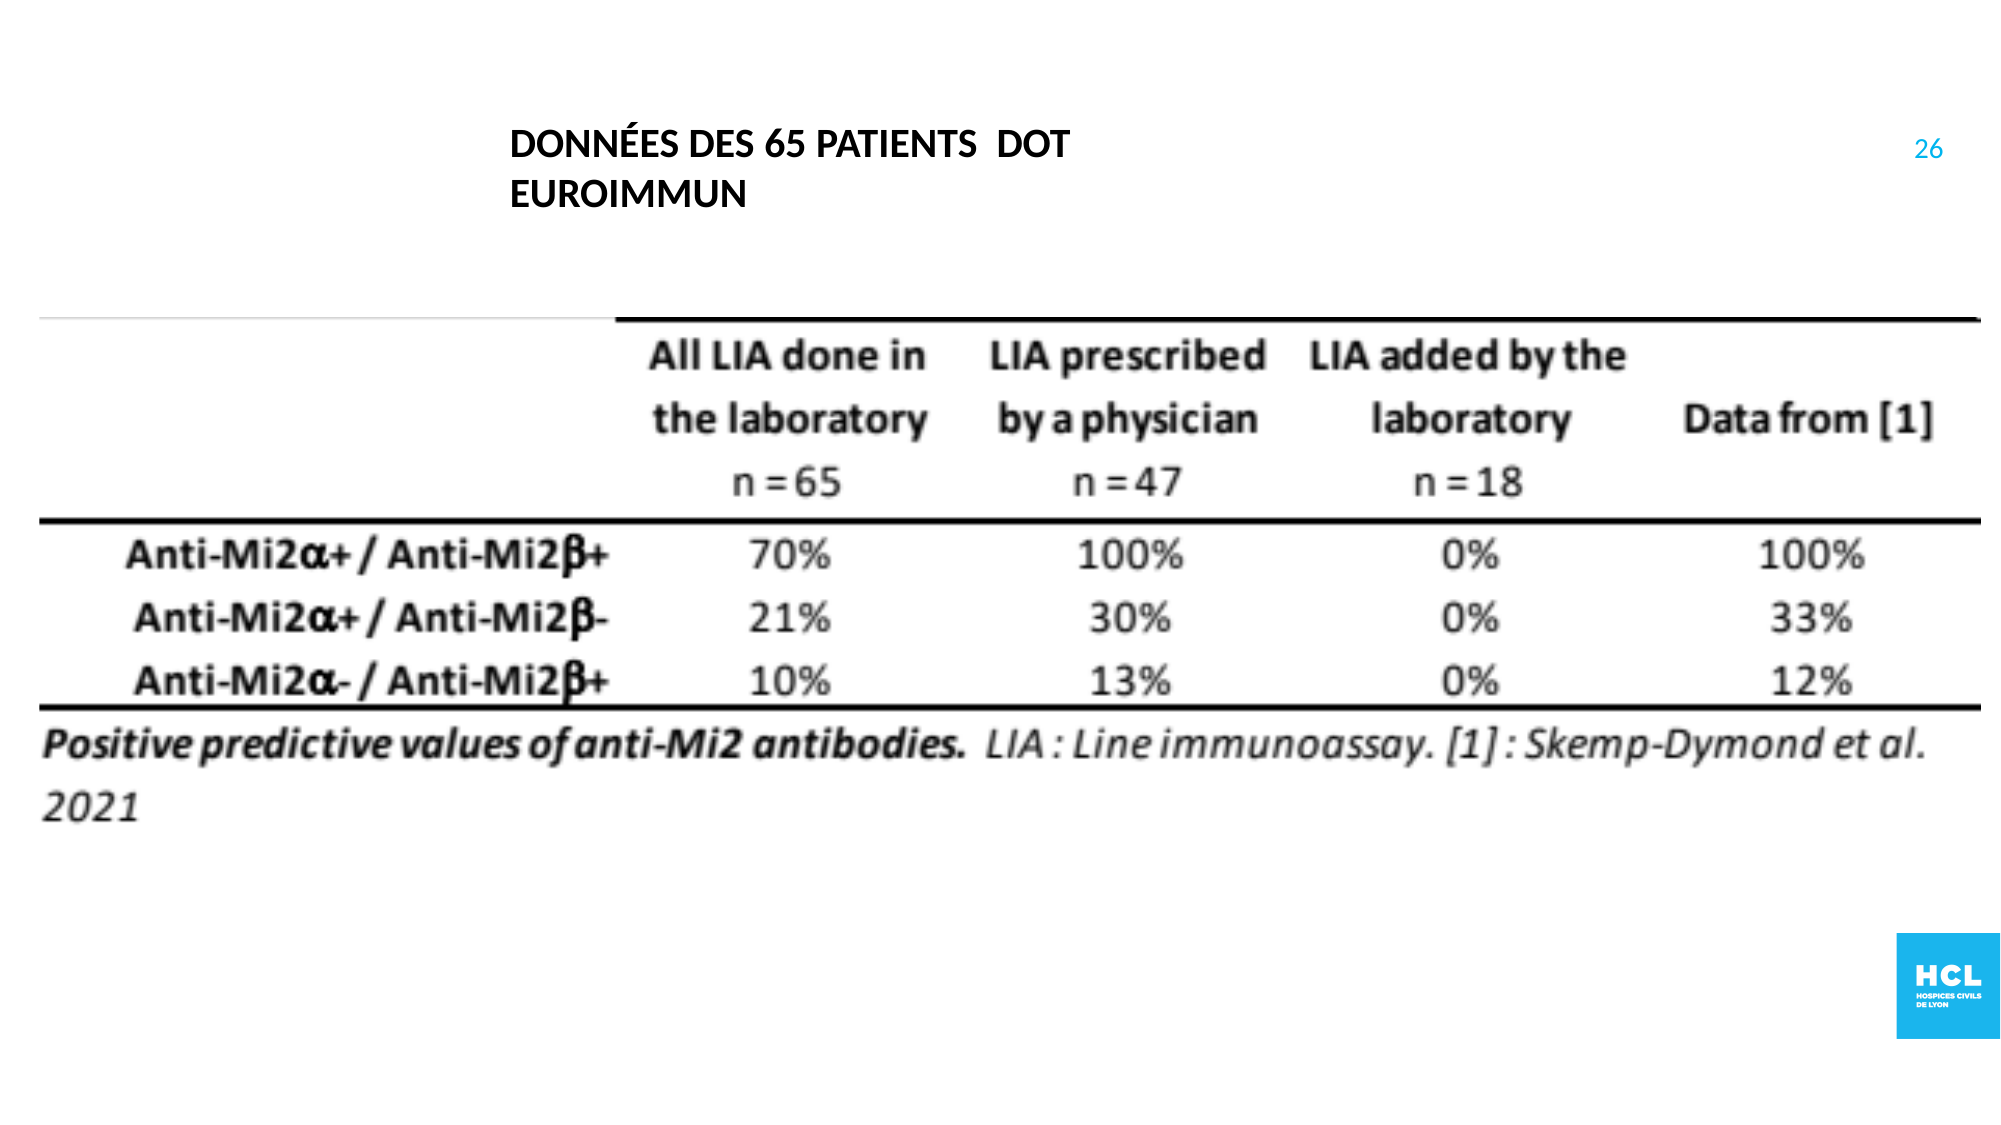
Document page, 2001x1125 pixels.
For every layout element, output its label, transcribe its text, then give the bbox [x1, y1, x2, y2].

picture [1896, 933, 2001, 1039]
picture [39, 317, 1981, 832]
slide_number 26 [1899, 96, 2000, 198]
list Données des 65 patients DOT euroimmun [494, 108, 1332, 188]
